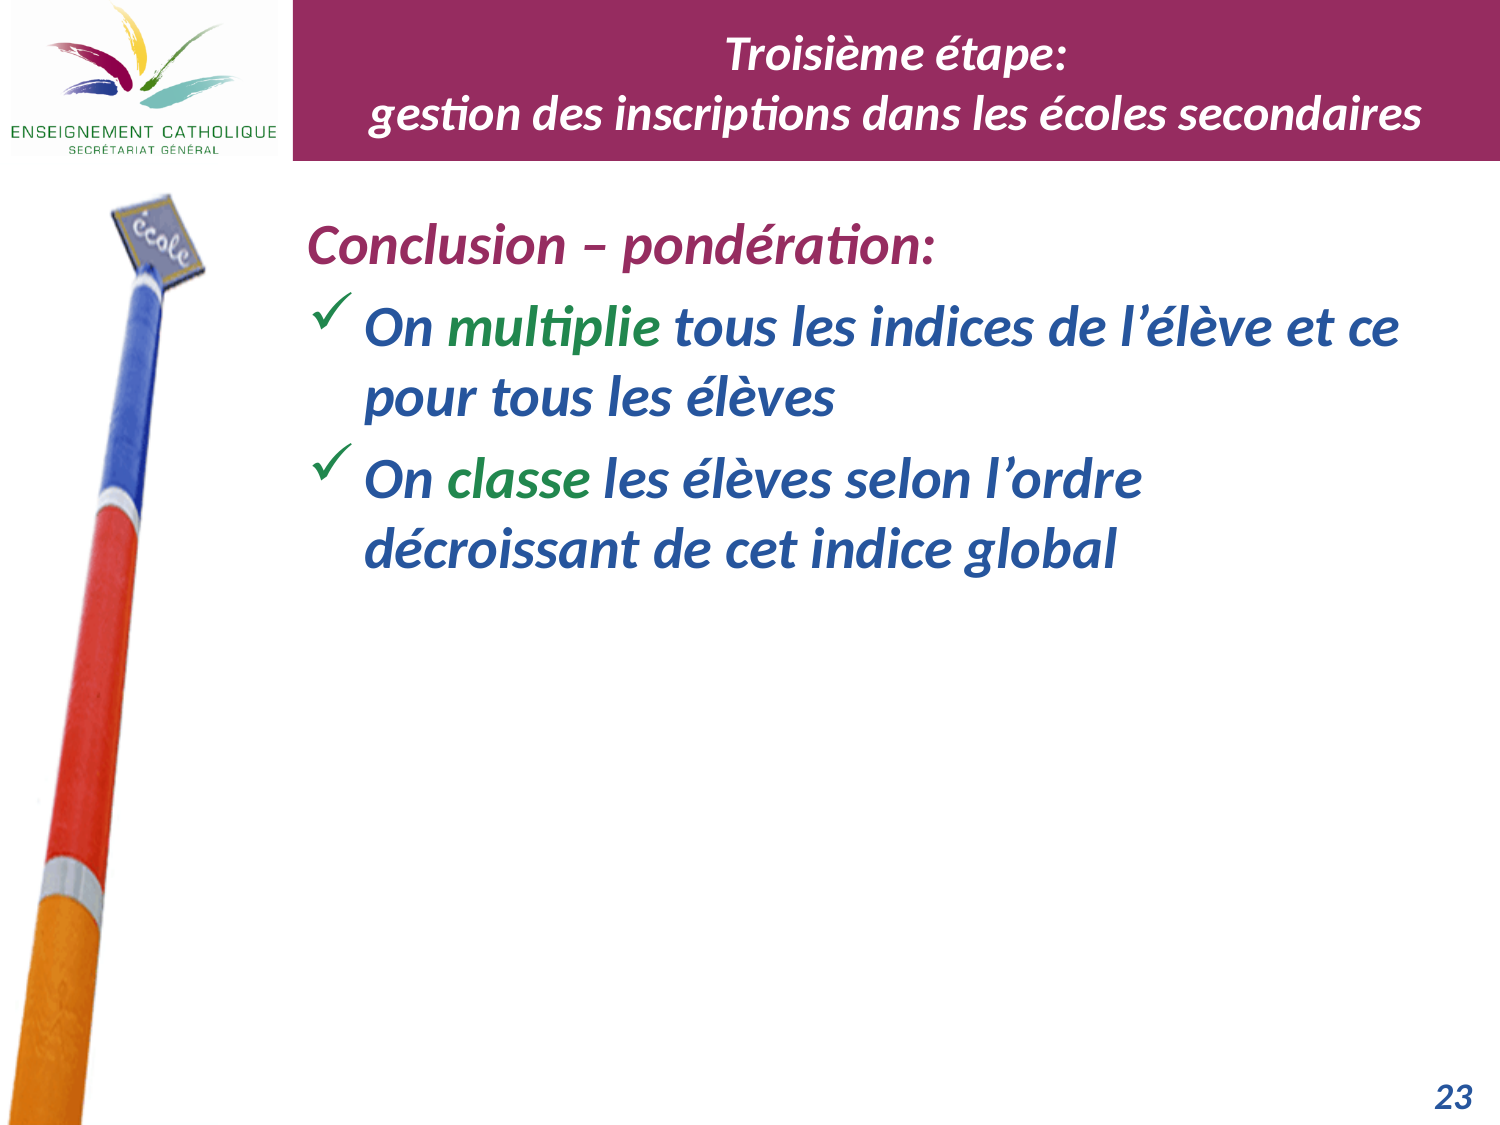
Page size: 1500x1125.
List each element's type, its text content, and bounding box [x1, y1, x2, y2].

picture [0, 163, 218, 1125]
text_box Troisième étape: gestion des inscriptions dans les écoles secondaires [291, 0, 1500, 163]
picture [11, 0, 278, 156]
subtitle Conclusion – pondération: On multiplie tous les indices de l’élève et ce pour tous les élèves On classe les élèves selon l’ordre décroissant de cet indice global [292, 199, 1430, 1067]
